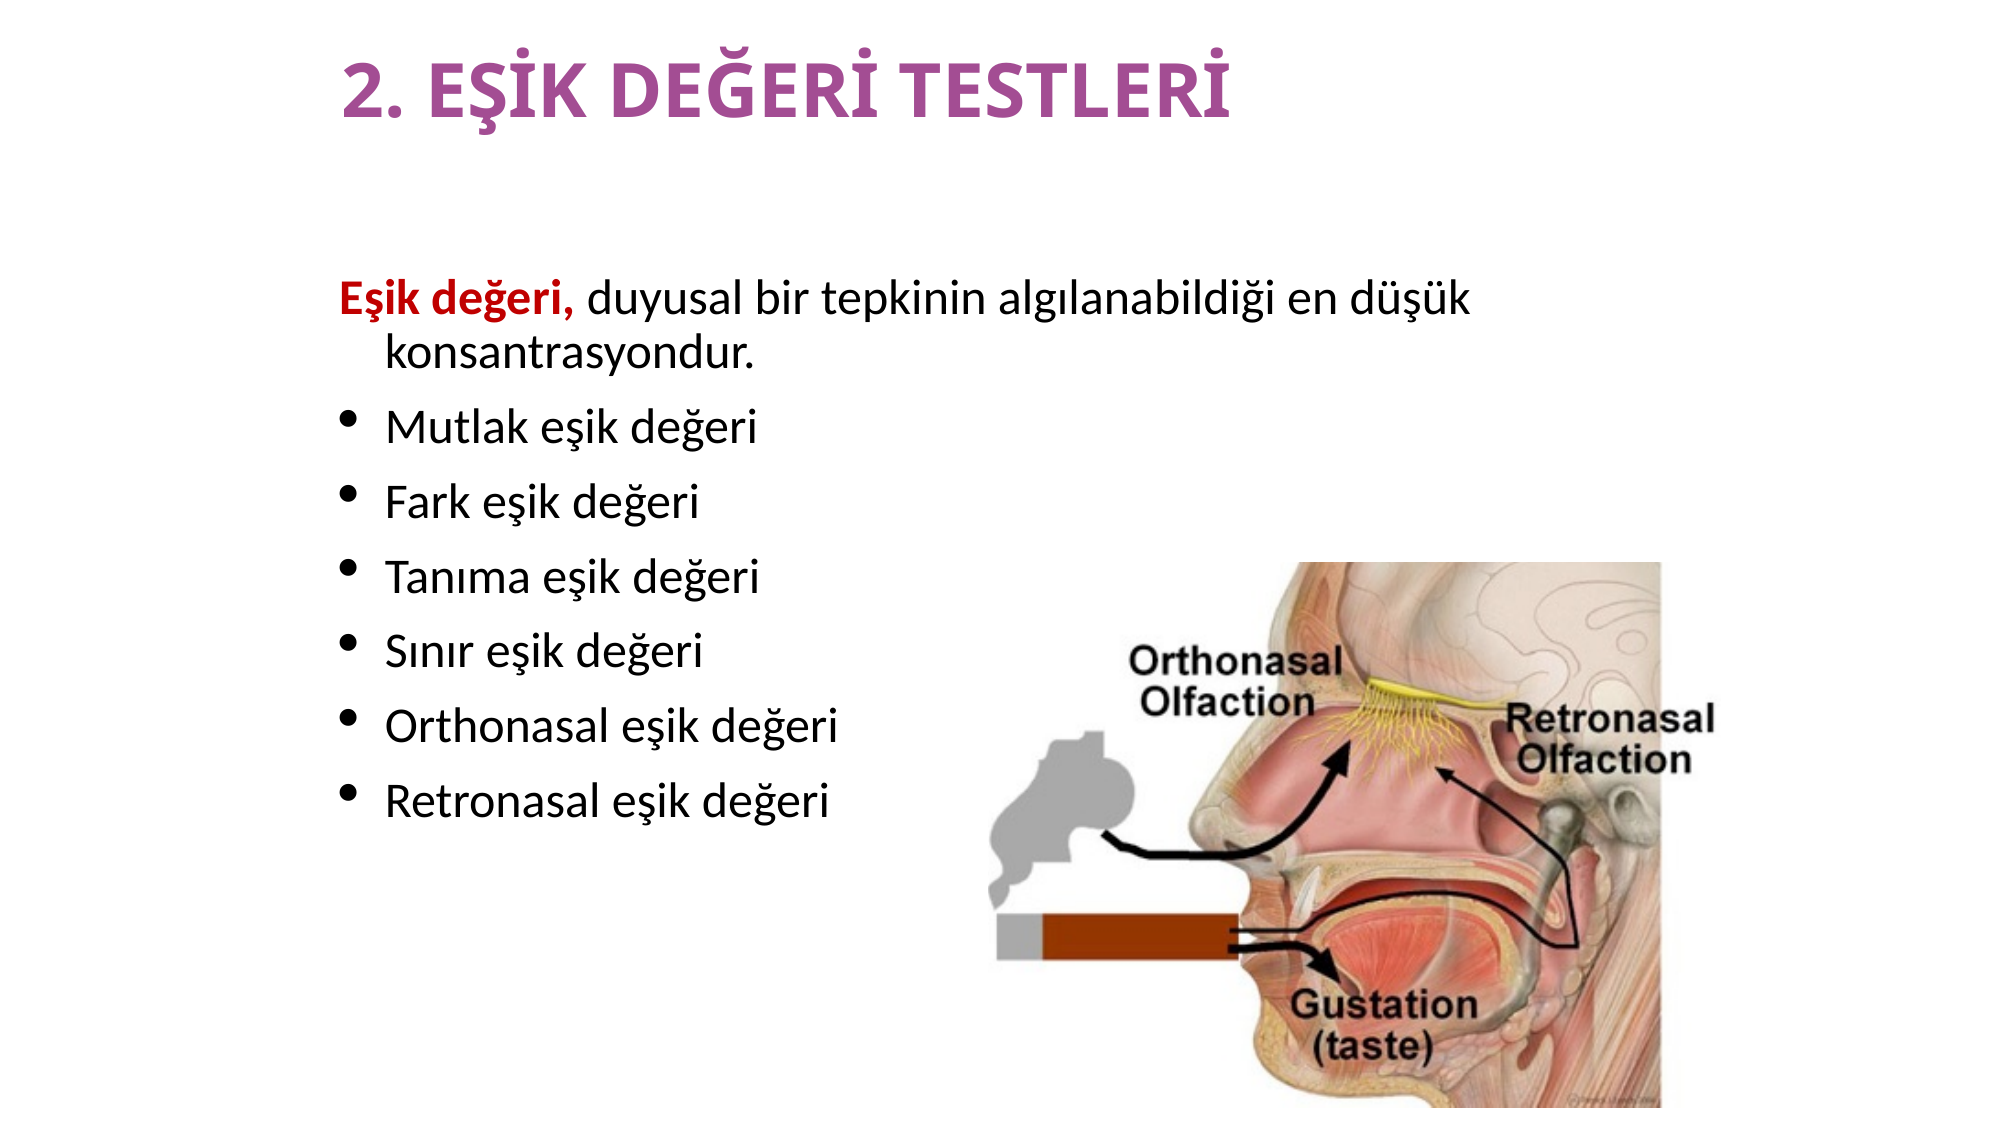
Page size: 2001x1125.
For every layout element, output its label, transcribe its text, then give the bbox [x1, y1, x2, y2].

list Eşik değeri, duyusal bir tepkinin algılanabildiği en düşük konsantrasyondur. Mutlak eşik değeri Fark eşik değeri Tanıma eşik değeri Sınır eşik değeri Orthonasal eşik değeri Retronasal eşik değeri [324, 264, 1626, 917]
picture [988, 562, 1721, 1108]
title 2. EŞİK DEĞERİ TESTLERİ [326, 0, 1515, 188]
